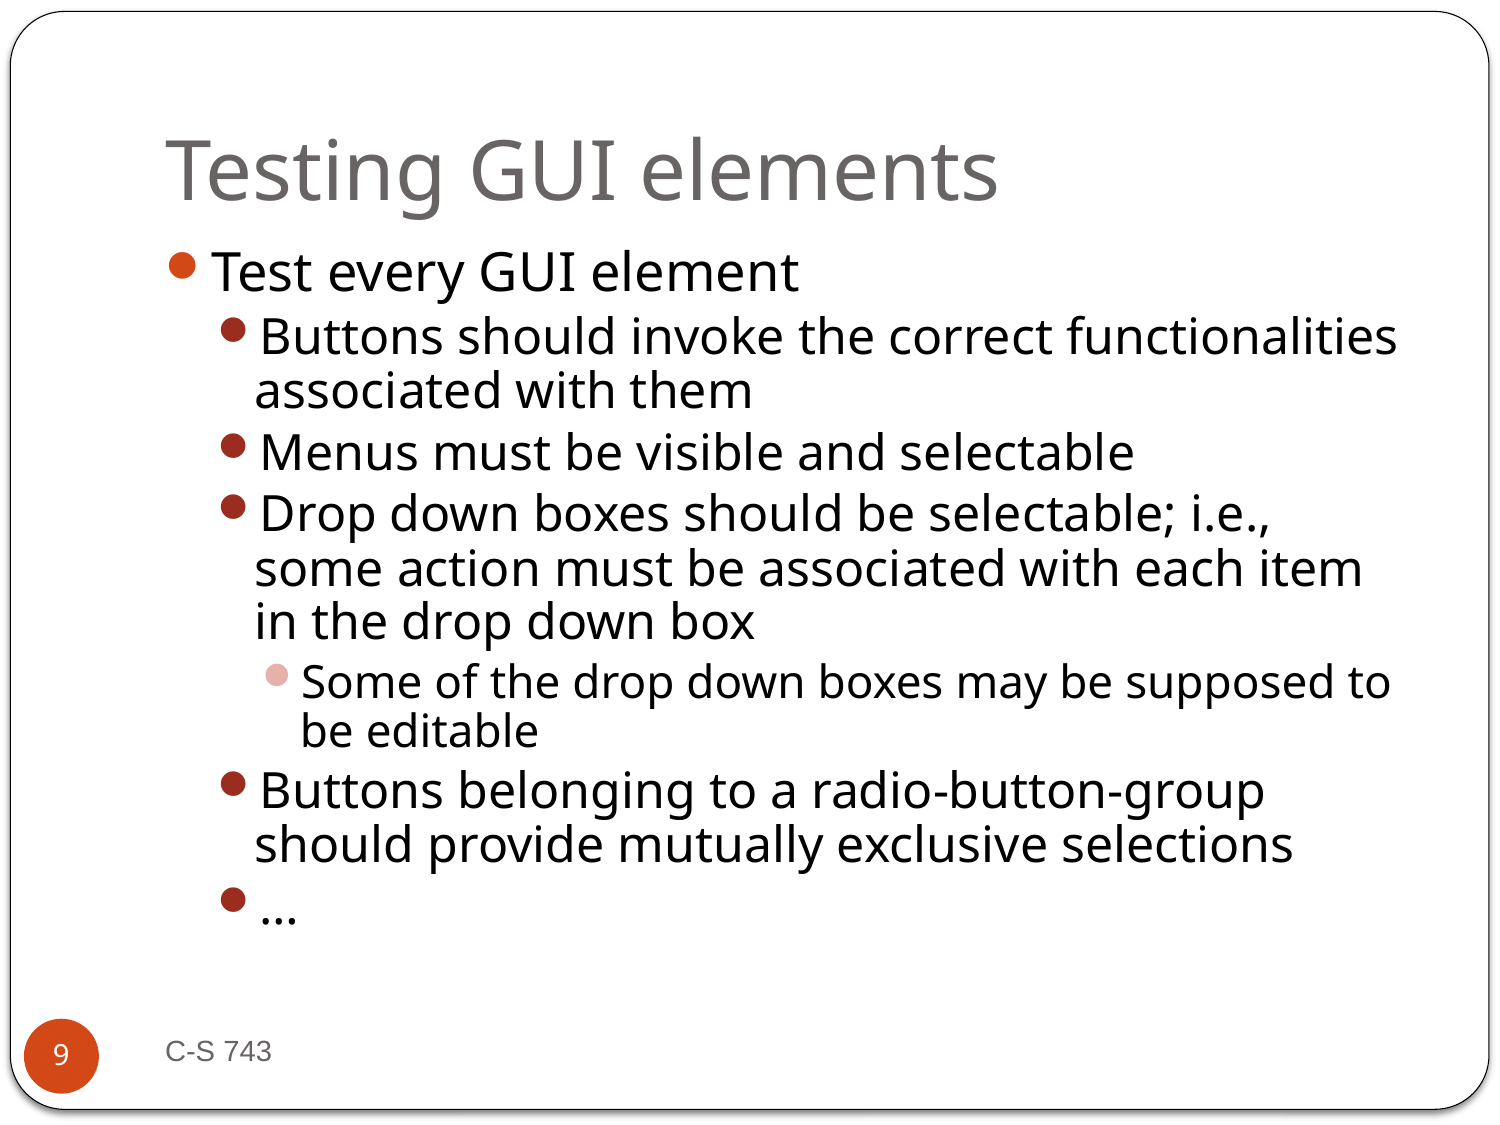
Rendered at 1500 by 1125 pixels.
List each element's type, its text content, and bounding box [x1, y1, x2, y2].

title Testing GUI elements [150, 45, 1425, 233]
list Test every GUI element Buttons should invoke the correct functionalities associated with them Menus must be visible and selectable Drop down boxes should be selectable; i.e., some action must be associated with each item in the drop down box Some of the drop down boxes may be supposed to be editable Buttons belonging to a radio-button-group should provide mutually exclusive selections … [150, 237, 1425, 988]
footer C-S 743 [150, 1012, 800, 1088]
slide_number 9 [23, 1018, 99, 1094]
